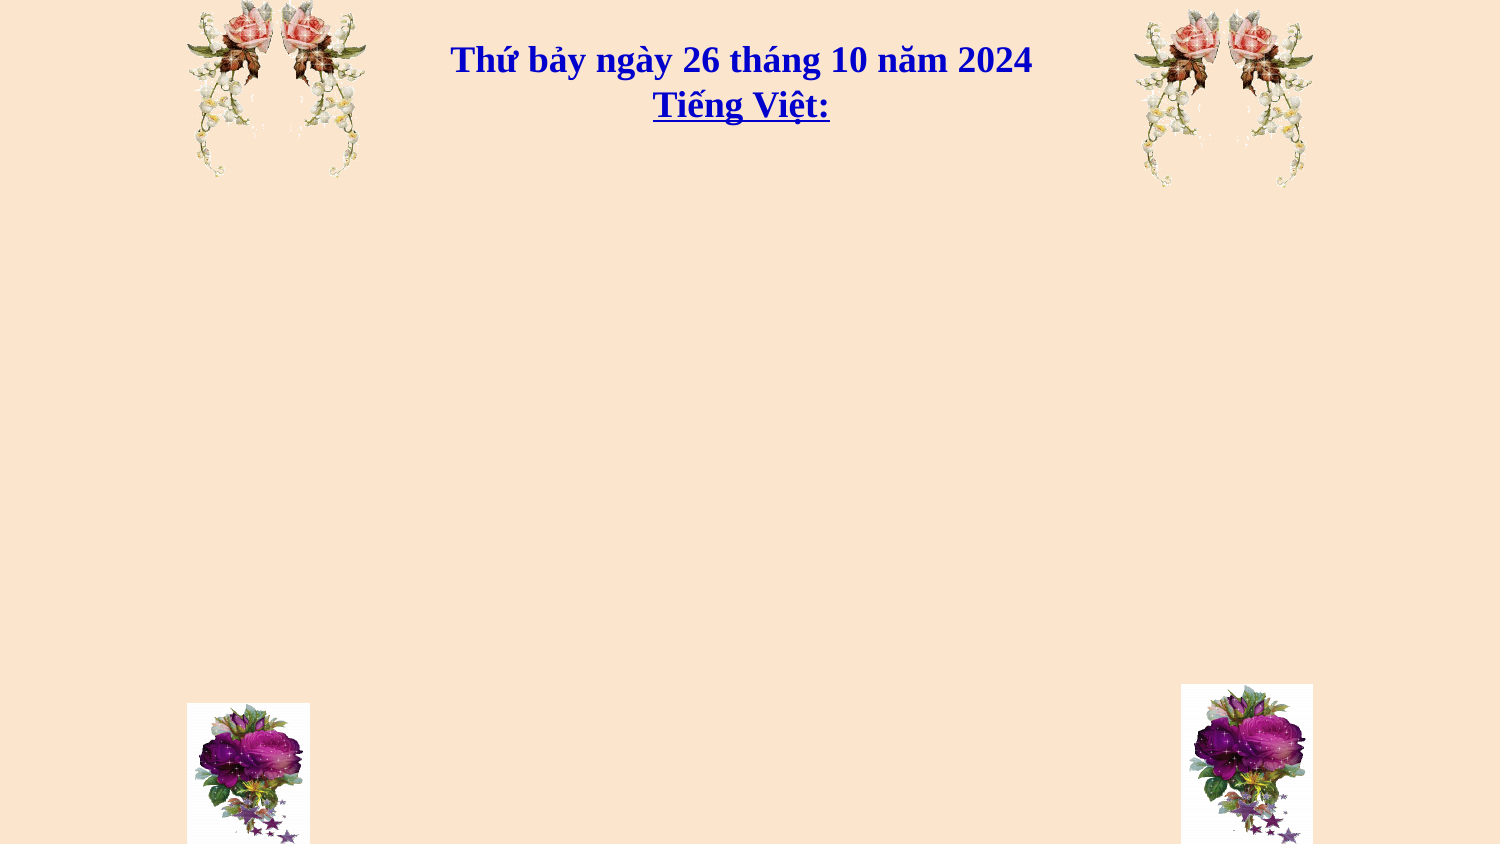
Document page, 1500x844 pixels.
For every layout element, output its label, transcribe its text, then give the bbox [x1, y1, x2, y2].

picture [1181, 684, 1313, 844]
picture [187, 0, 366, 179]
picture [187, 702, 310, 844]
picture [1134, 9, 1313, 188]
text_box Thứ bảy ngày 26 tháng 10 năm 2024 Tiếng Việt: [369, 28, 1127, 150]
